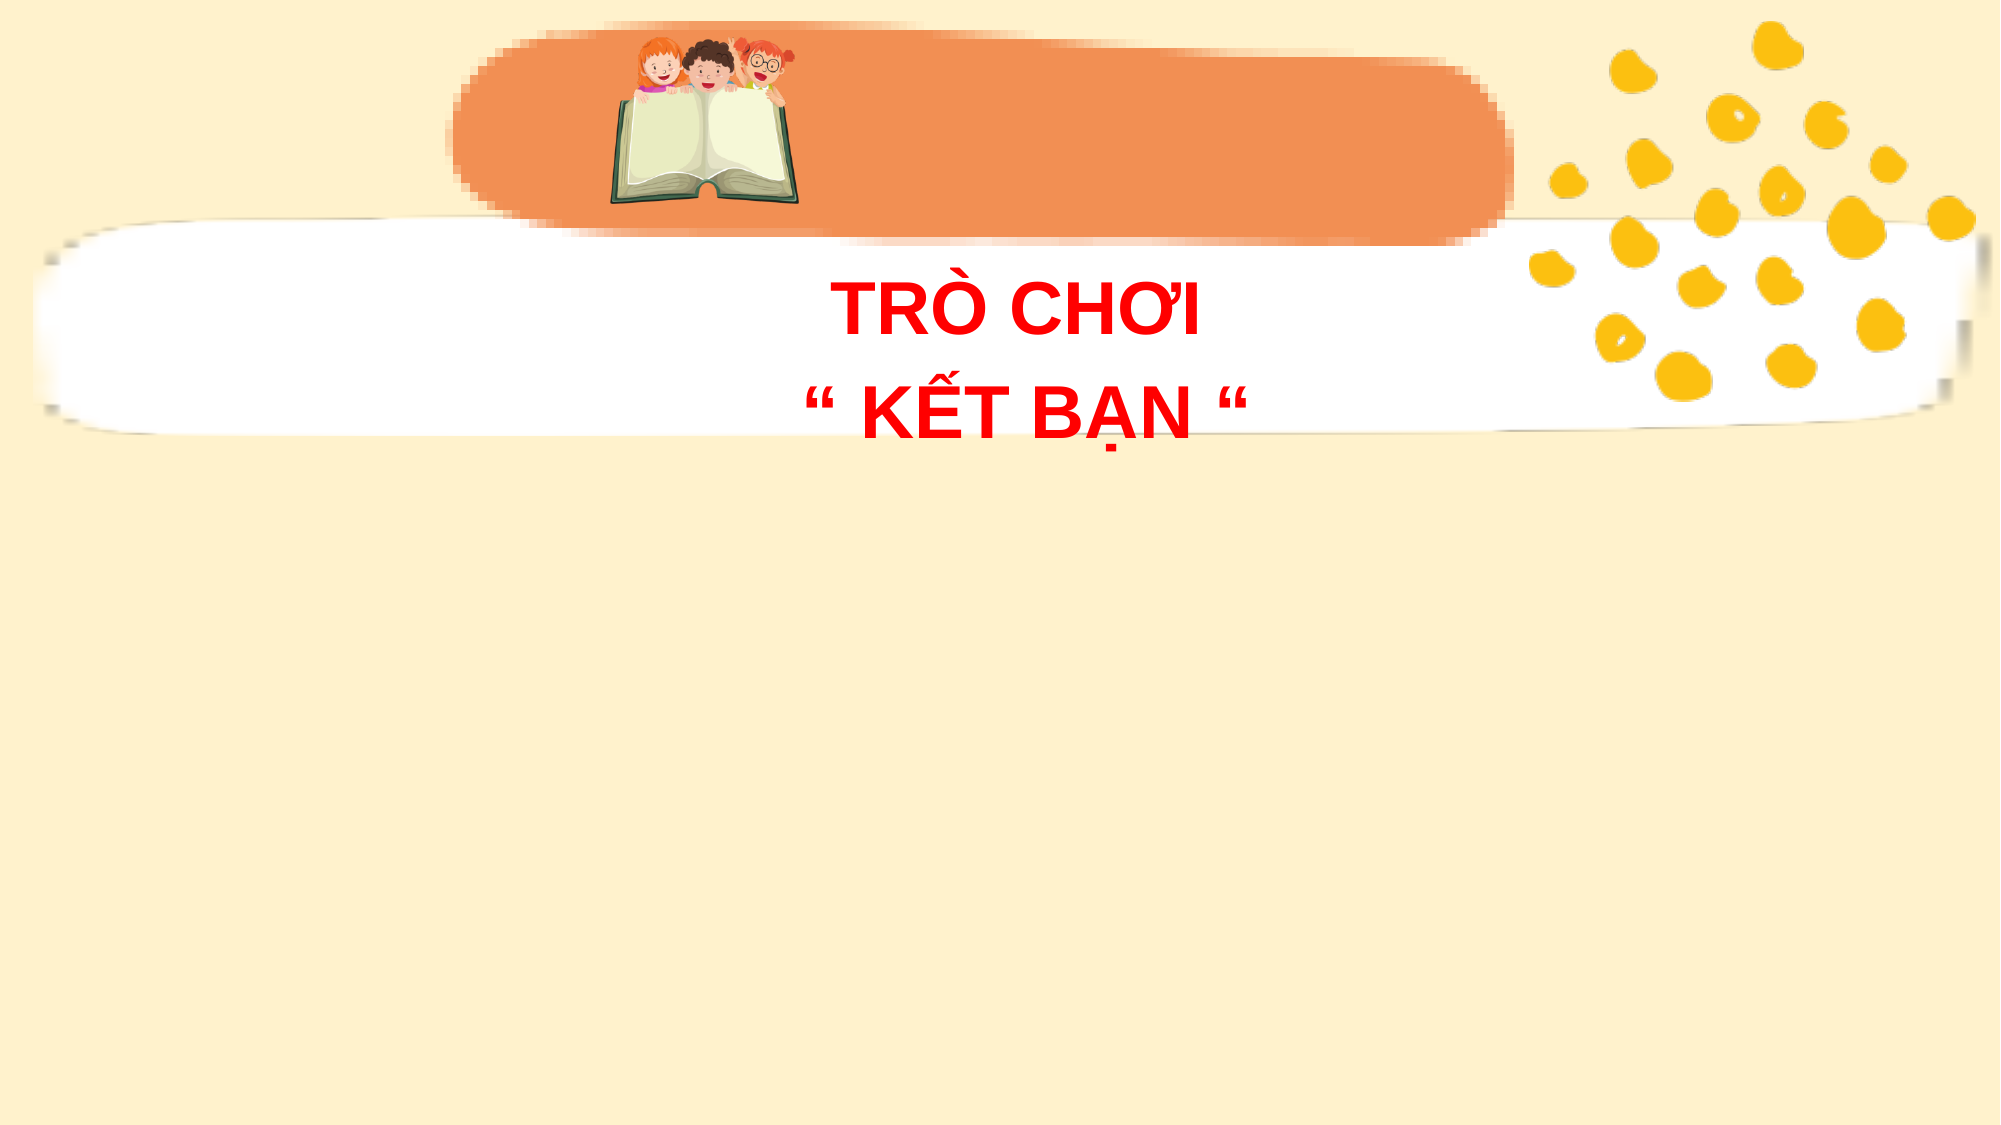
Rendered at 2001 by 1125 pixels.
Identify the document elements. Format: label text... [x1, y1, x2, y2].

text_box TRÒ CHƠI “ KẾT BẠN “ [1139, 246, 1256, 454]
picture [42, 0, 2000, 1125]
text_box TRÒ CHƠI “ KẾT BẠN “ [798, 246, 915, 454]
